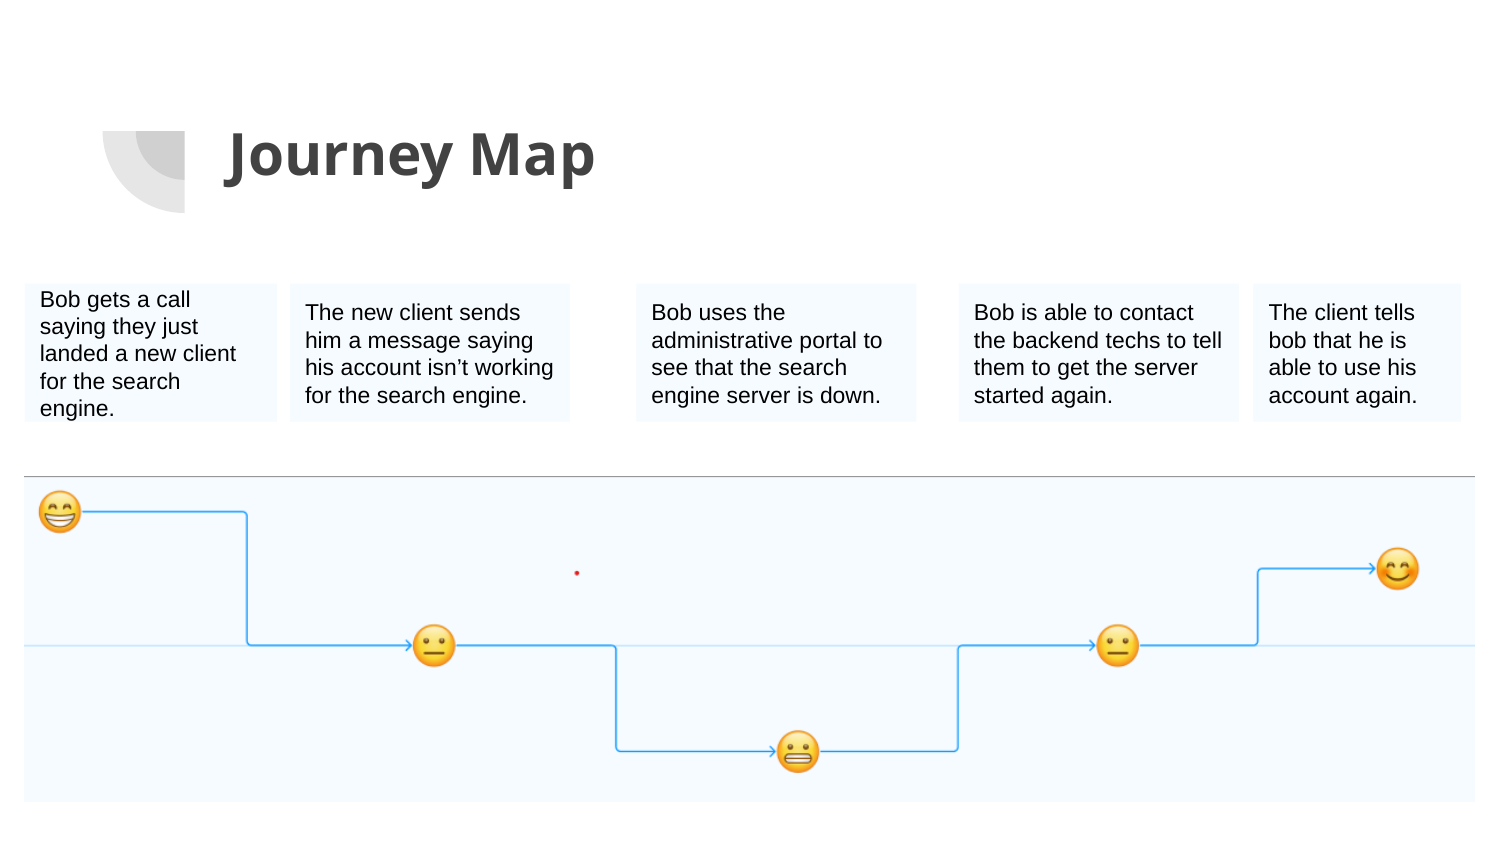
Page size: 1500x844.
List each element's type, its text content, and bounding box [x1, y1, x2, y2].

title Journey Map [213, 98, 1368, 263]
text_box The new client sends him a message saying his account isn’t working for the search engine. [290, 283, 570, 422]
text_box Bob is able to contact the backend techs to tell them to get the server started again. [958, 283, 1239, 422]
text_box Bob uses the administrative portal to see that the search engine server is down. [636, 283, 917, 422]
text_box Bob gets a call saying they just landed a new client for the search engine. [24, 283, 277, 422]
picture [24, 476, 1476, 802]
text_box The client tells bob that he is able to use his account again. [1253, 283, 1461, 422]
